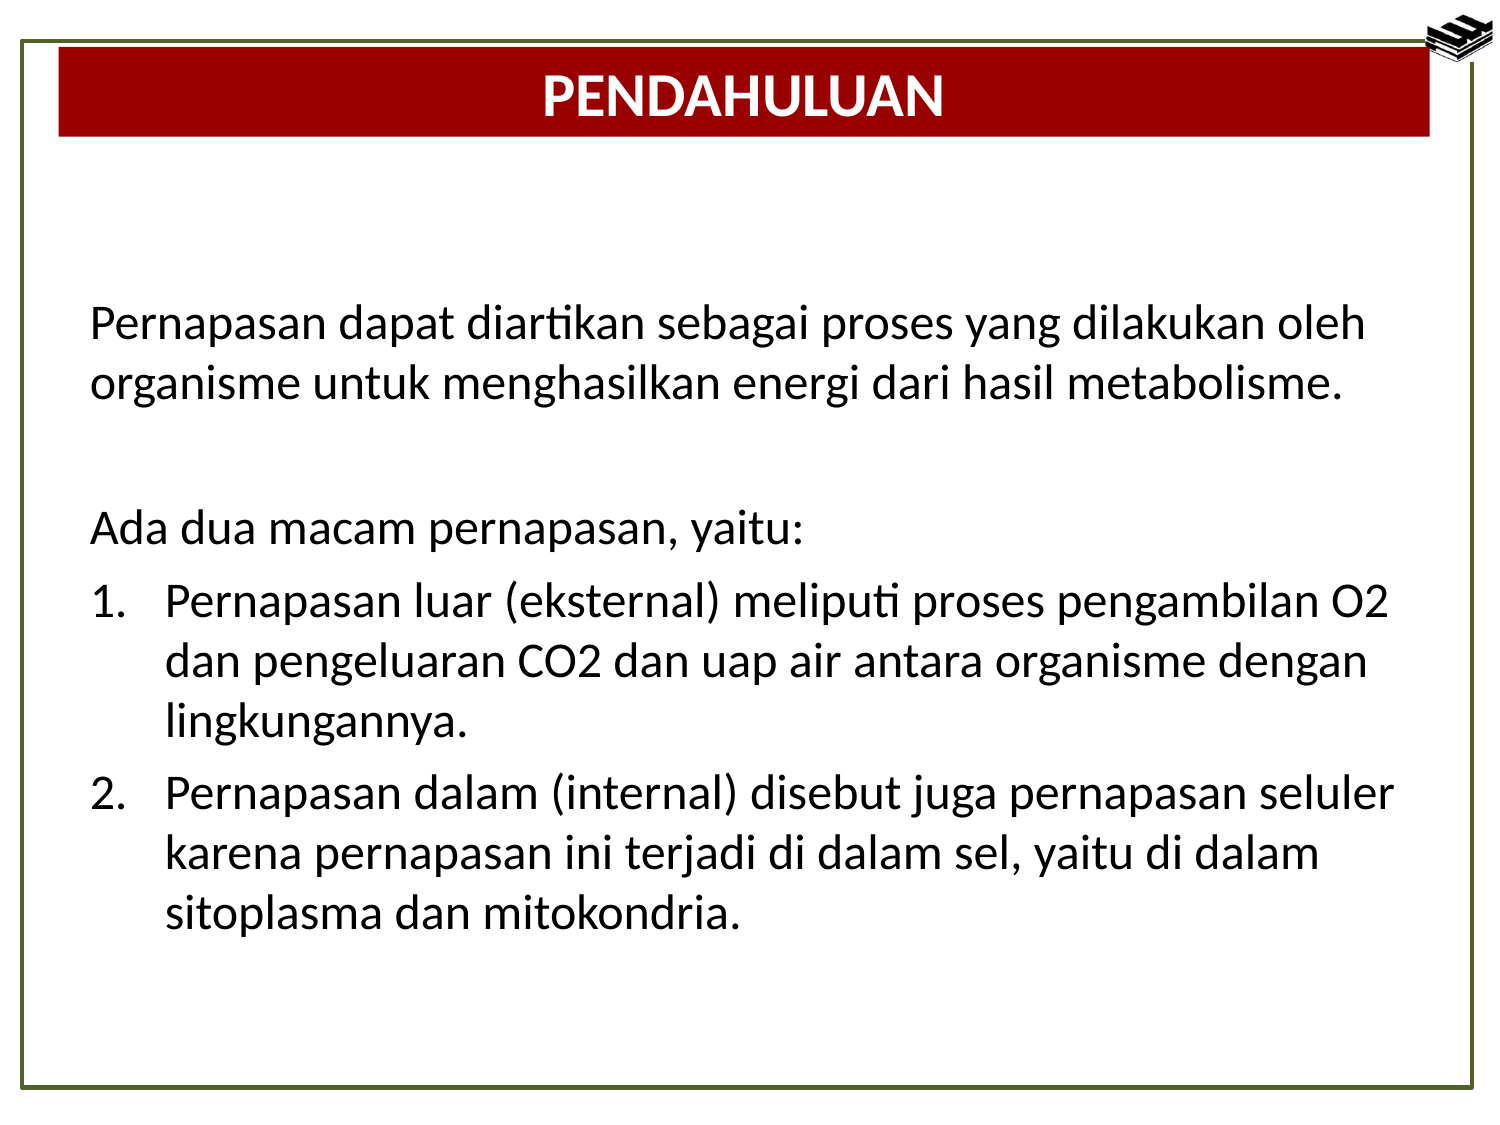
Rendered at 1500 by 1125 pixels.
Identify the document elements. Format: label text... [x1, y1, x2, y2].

text_box Pernapasan dapat diartikan sebagai proses yang dilakukan oleh organisme untuk menghasilkan energi dari hasil metabolisme. Ada dua macam pernapasan, yaitu: Pernapasan luar (eksternal) meliputi proses pengambilan O2 dan pengeluaran CO2 dan uap air antara organisme dengan lingkungannya. Pernapasan dalam (internal) disebut juga pernapasan seluler karena pernapasan ini terjadi di dalam sel, yaitu di dalam sitoplasma dan mitokondria. [74, 282, 1425, 948]
text_box PENDAHULUAN [58, 46, 1430, 137]
picture [1425, 11, 1493, 62]
